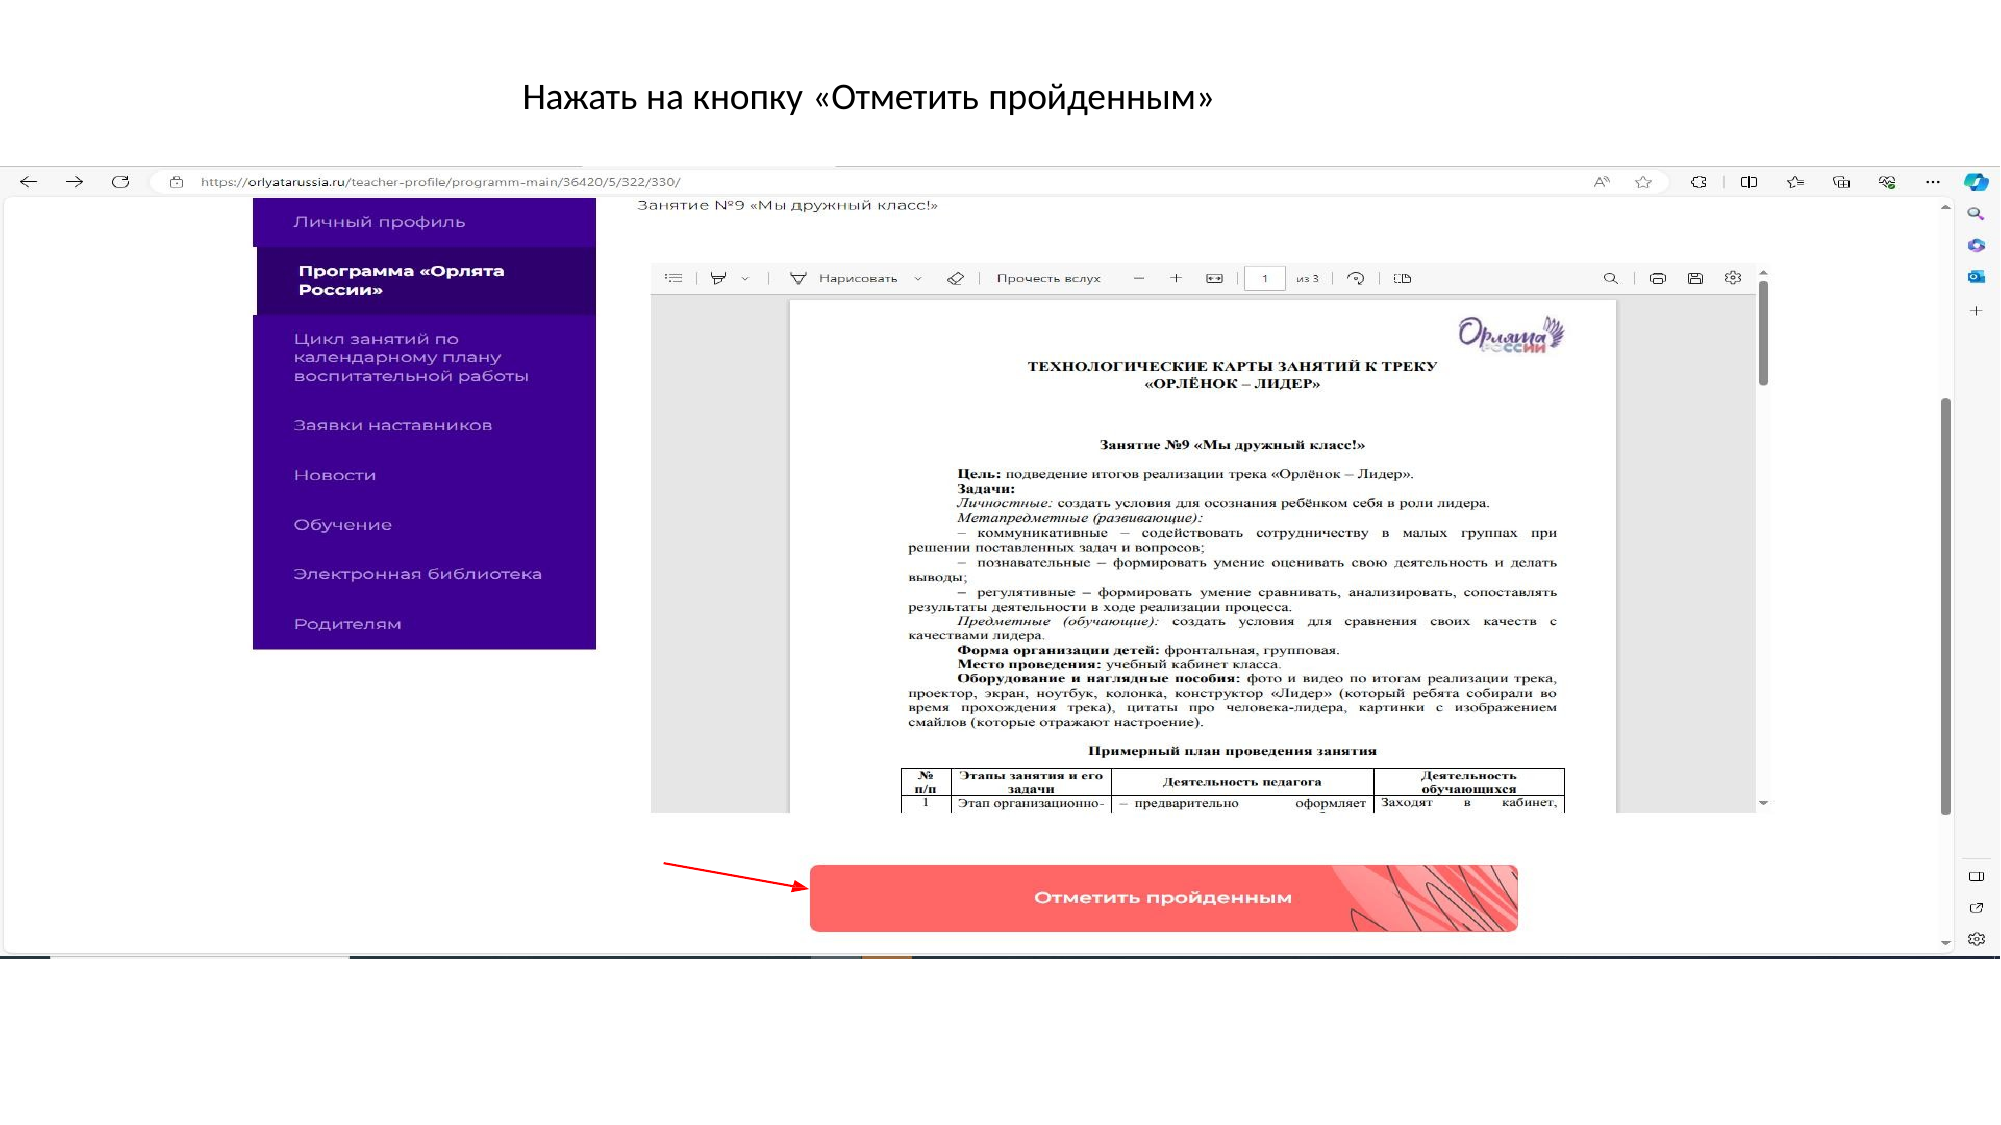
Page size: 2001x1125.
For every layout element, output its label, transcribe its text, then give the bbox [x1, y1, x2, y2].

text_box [0, 166, 2000, 959]
text_box Нажать на кнопку «Отметить пройденным» [520, 70, 1457, 118]
